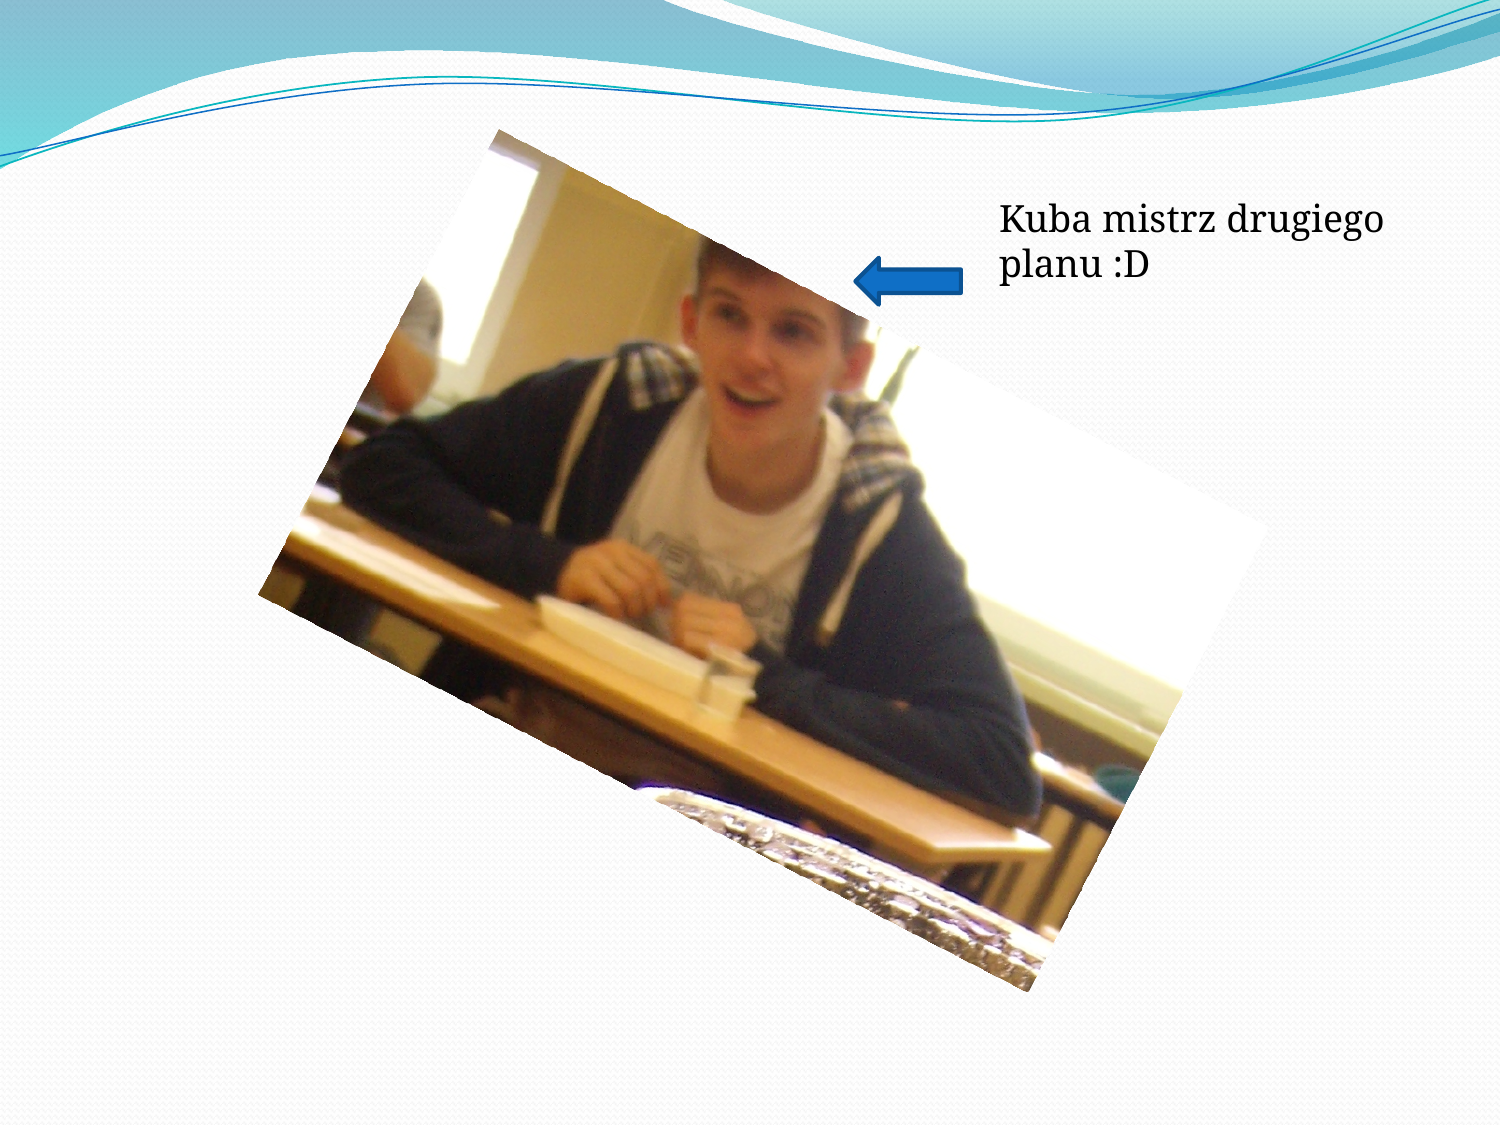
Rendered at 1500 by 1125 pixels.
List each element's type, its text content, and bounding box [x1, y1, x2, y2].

picture [259, 139, 495, 717]
text_box Kuba mistrz drugiego planu :D [1031, 187, 1418, 293]
picture [498, 126, 1025, 994]
picture [1029, 404, 1267, 989]
